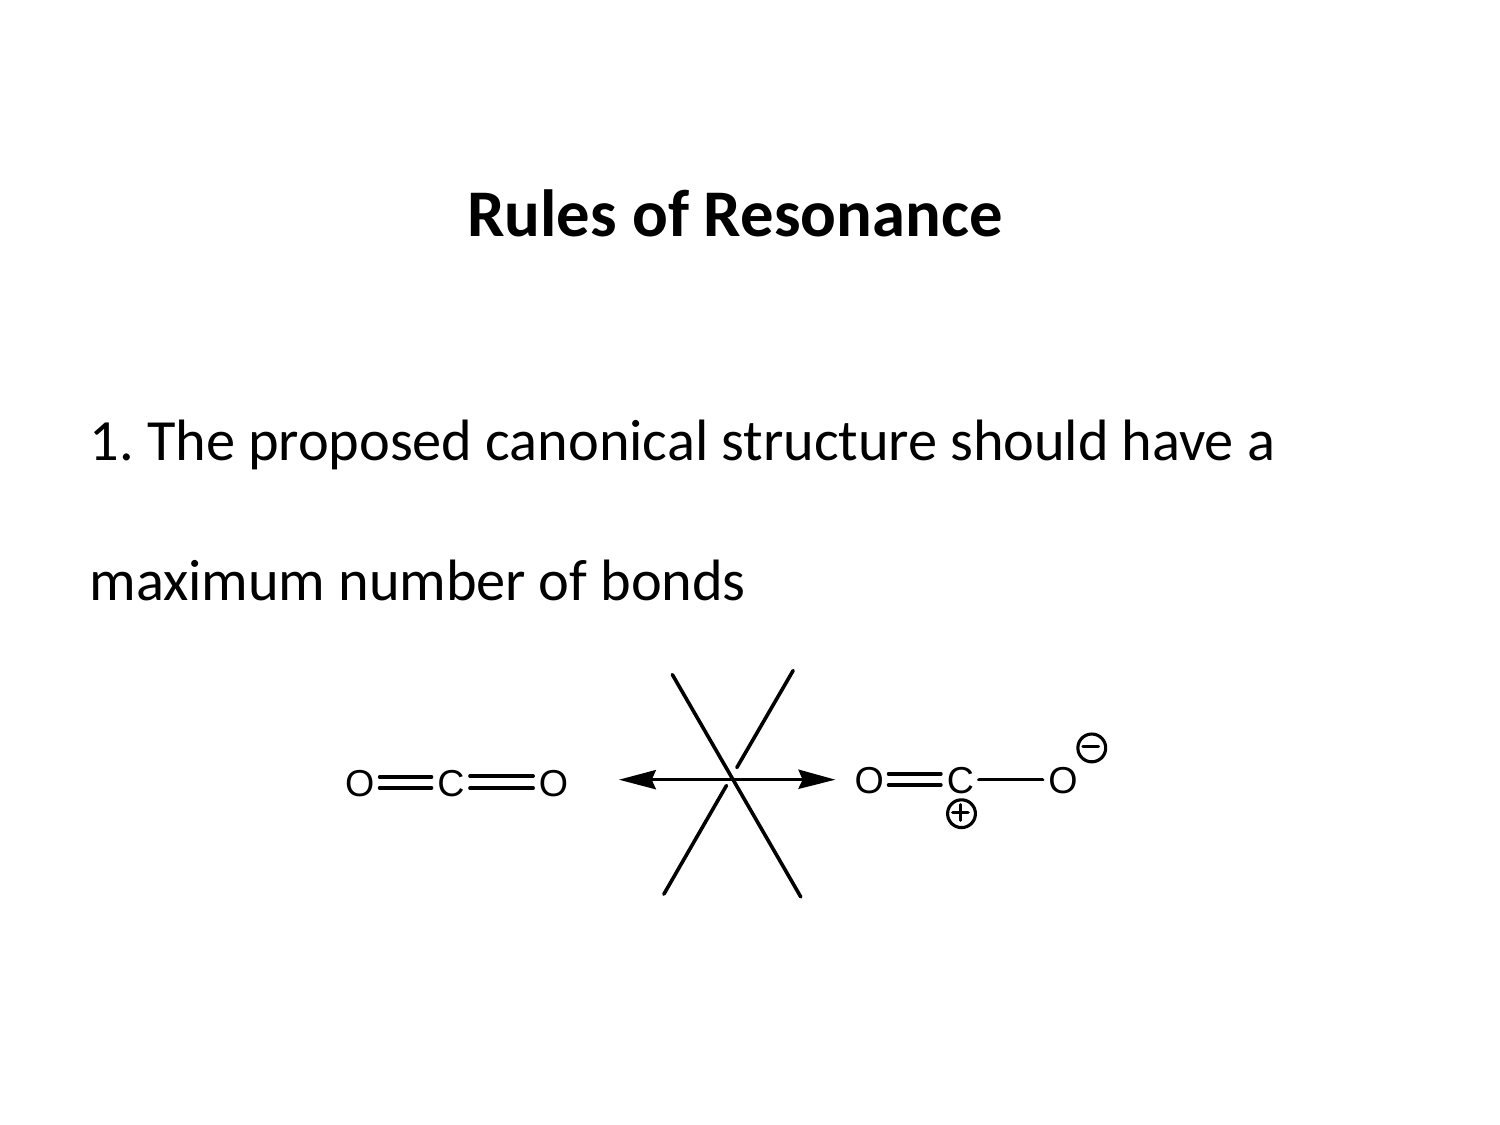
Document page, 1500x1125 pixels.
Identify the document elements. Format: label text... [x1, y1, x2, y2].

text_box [337, 662, 1120, 906]
text_box Rules of Resonance [452, 162, 1018, 258]
text_box 1. The proposed canonical structure should have a maximum number of bonds [75, 324, 1400, 620]
